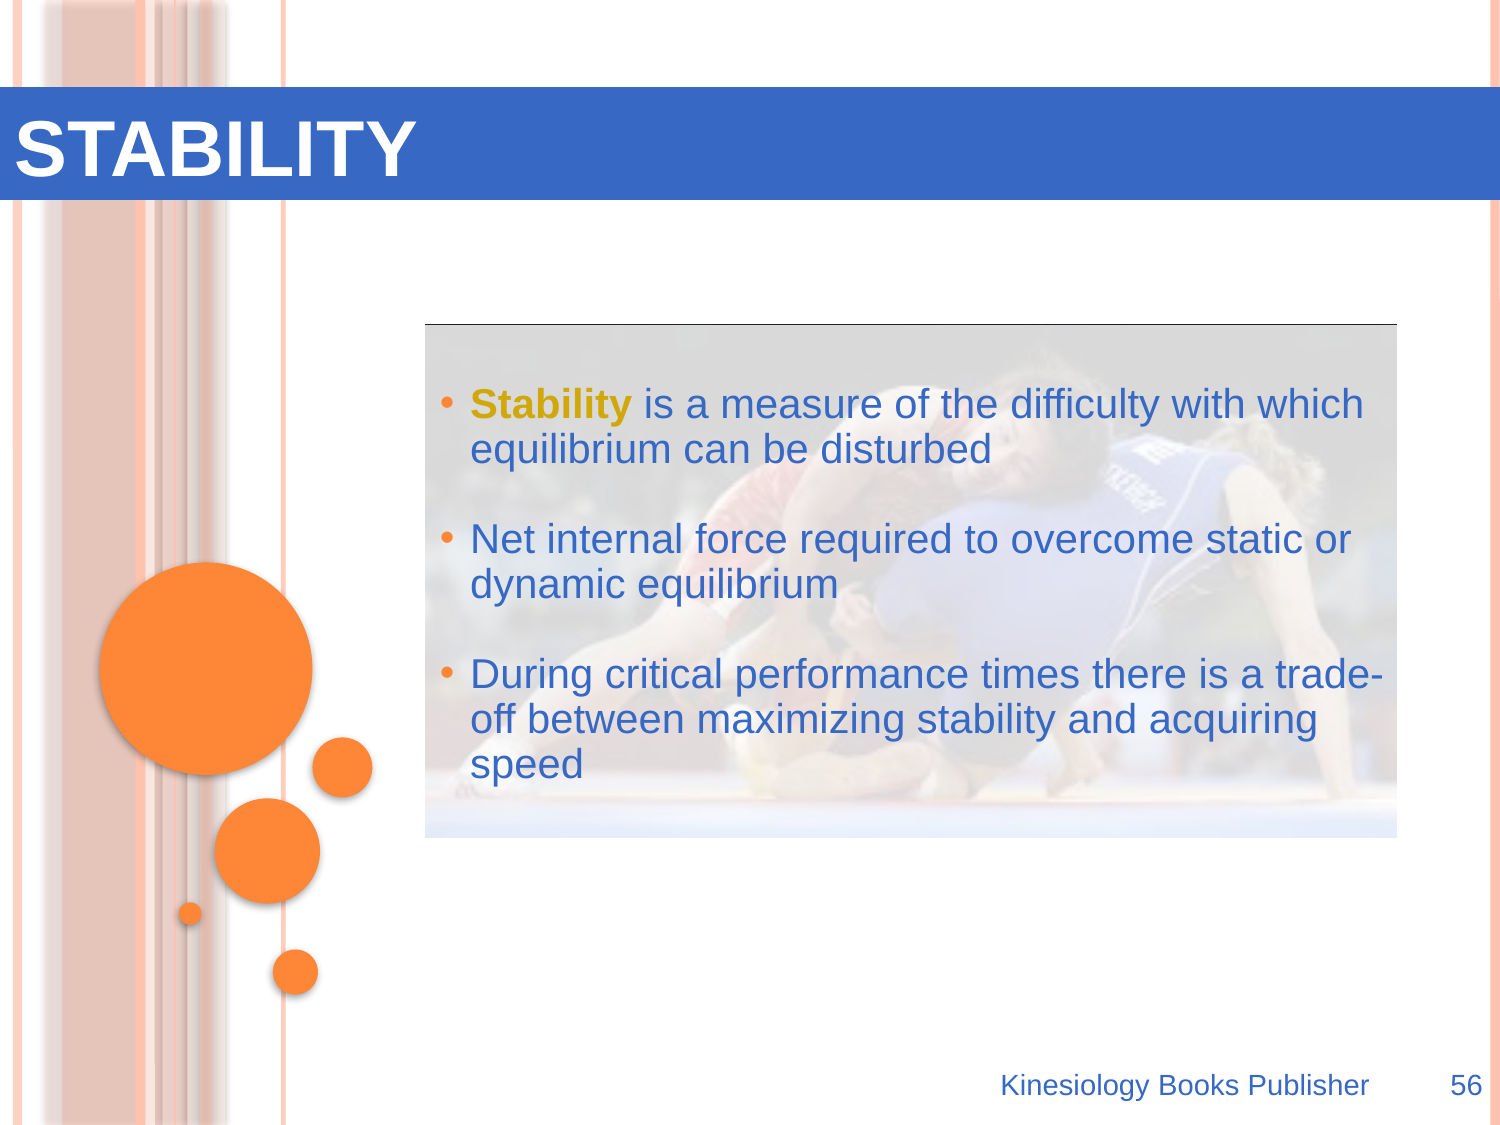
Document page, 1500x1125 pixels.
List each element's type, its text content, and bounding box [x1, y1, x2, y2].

text_box Kinesiology Books Publisher 56 [985, 1069, 1498, 1125]
text_box Stability is a measure of the difficulty with which equilibrium can be disturbed Net internal force required to overcome static or dynamic equilibrium During critical performance times there is a trade-off between maximizing stability and acquiring speed [423, 323, 1415, 852]
picture [424, 324, 1398, 838]
text_box Stability [0, 87, 1500, 200]
